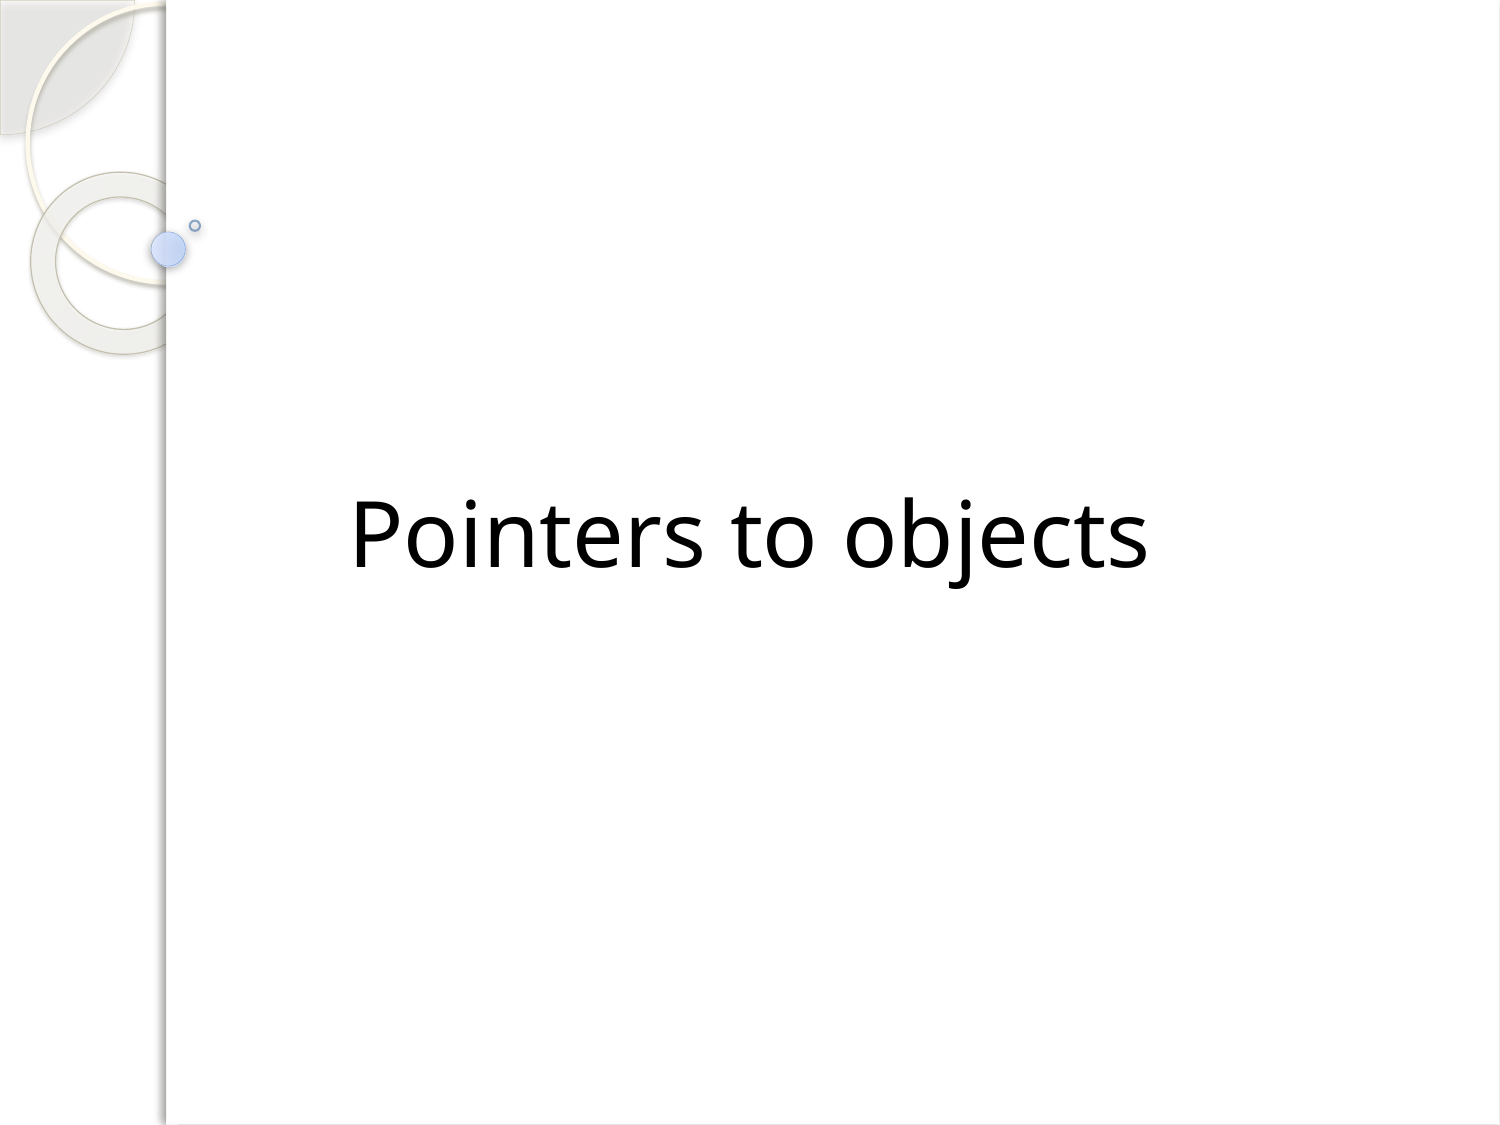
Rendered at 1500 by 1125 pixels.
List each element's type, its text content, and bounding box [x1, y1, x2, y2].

text_box Pointers to objects [112, 437, 1388, 625]
